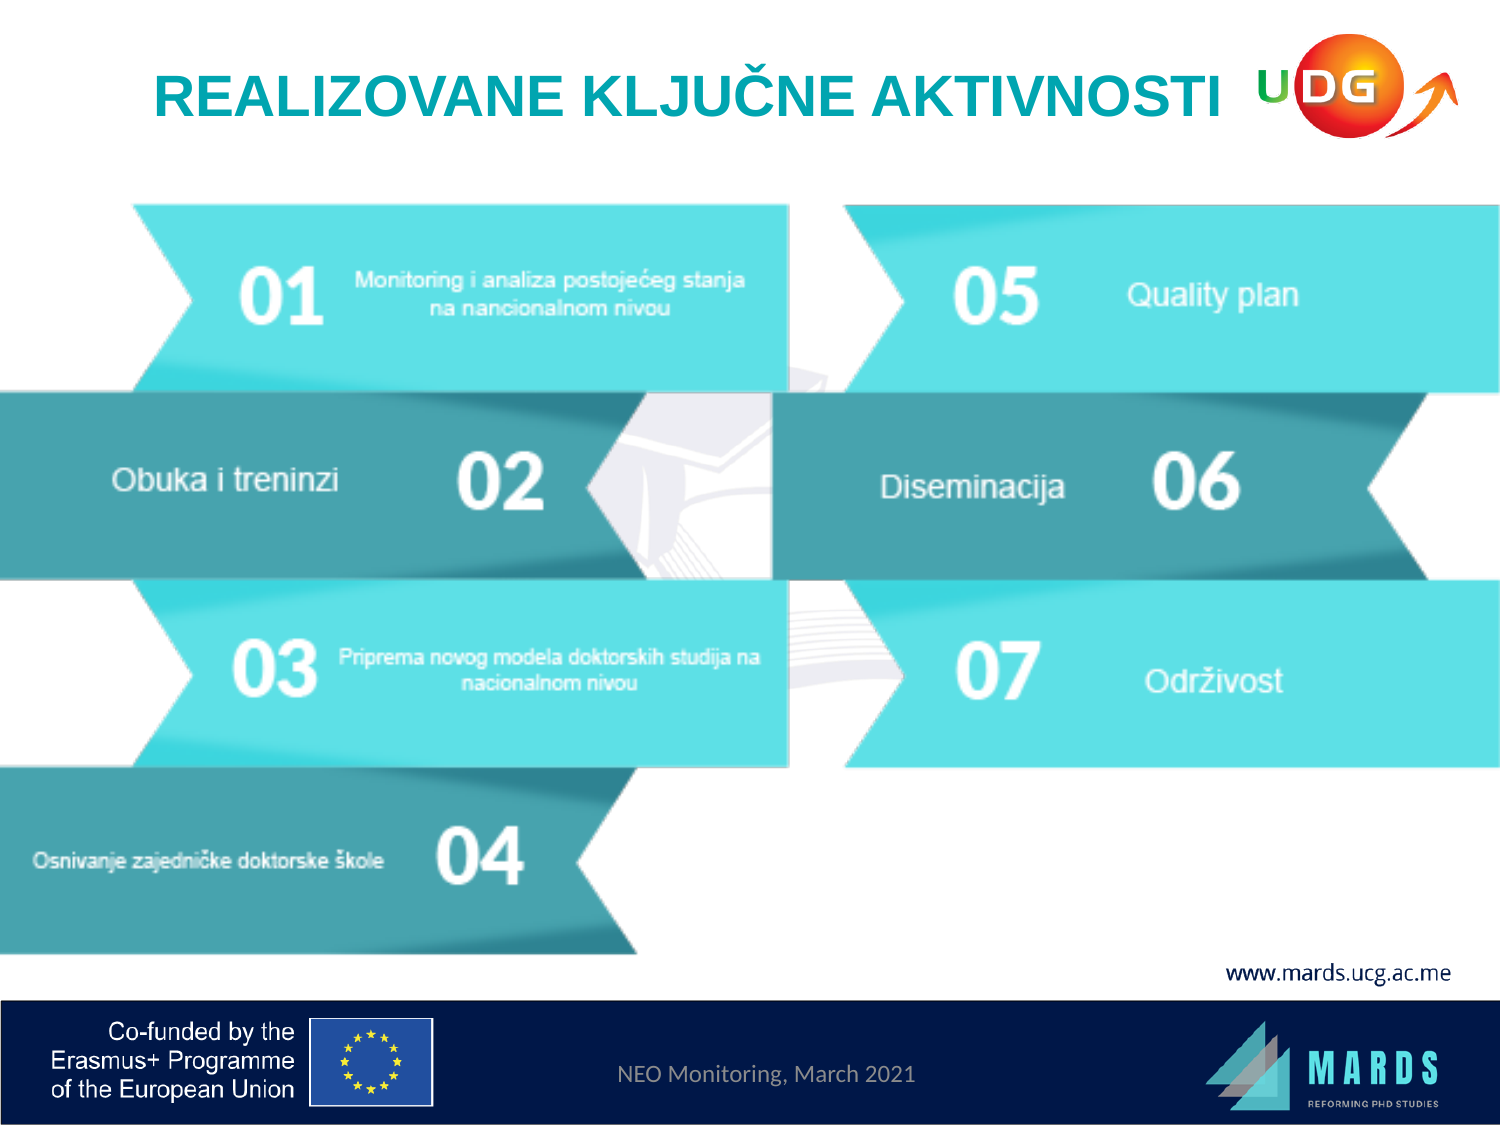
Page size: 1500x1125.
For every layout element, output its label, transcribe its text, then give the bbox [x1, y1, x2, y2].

picture [0, 0, 1500, 1125]
footer NEO Monitoring, March 2021 [512, 1062, 1022, 1103]
title REALIZOVANE KLJUČNE AKTIVNOSTI [12, 0, 1363, 116]
